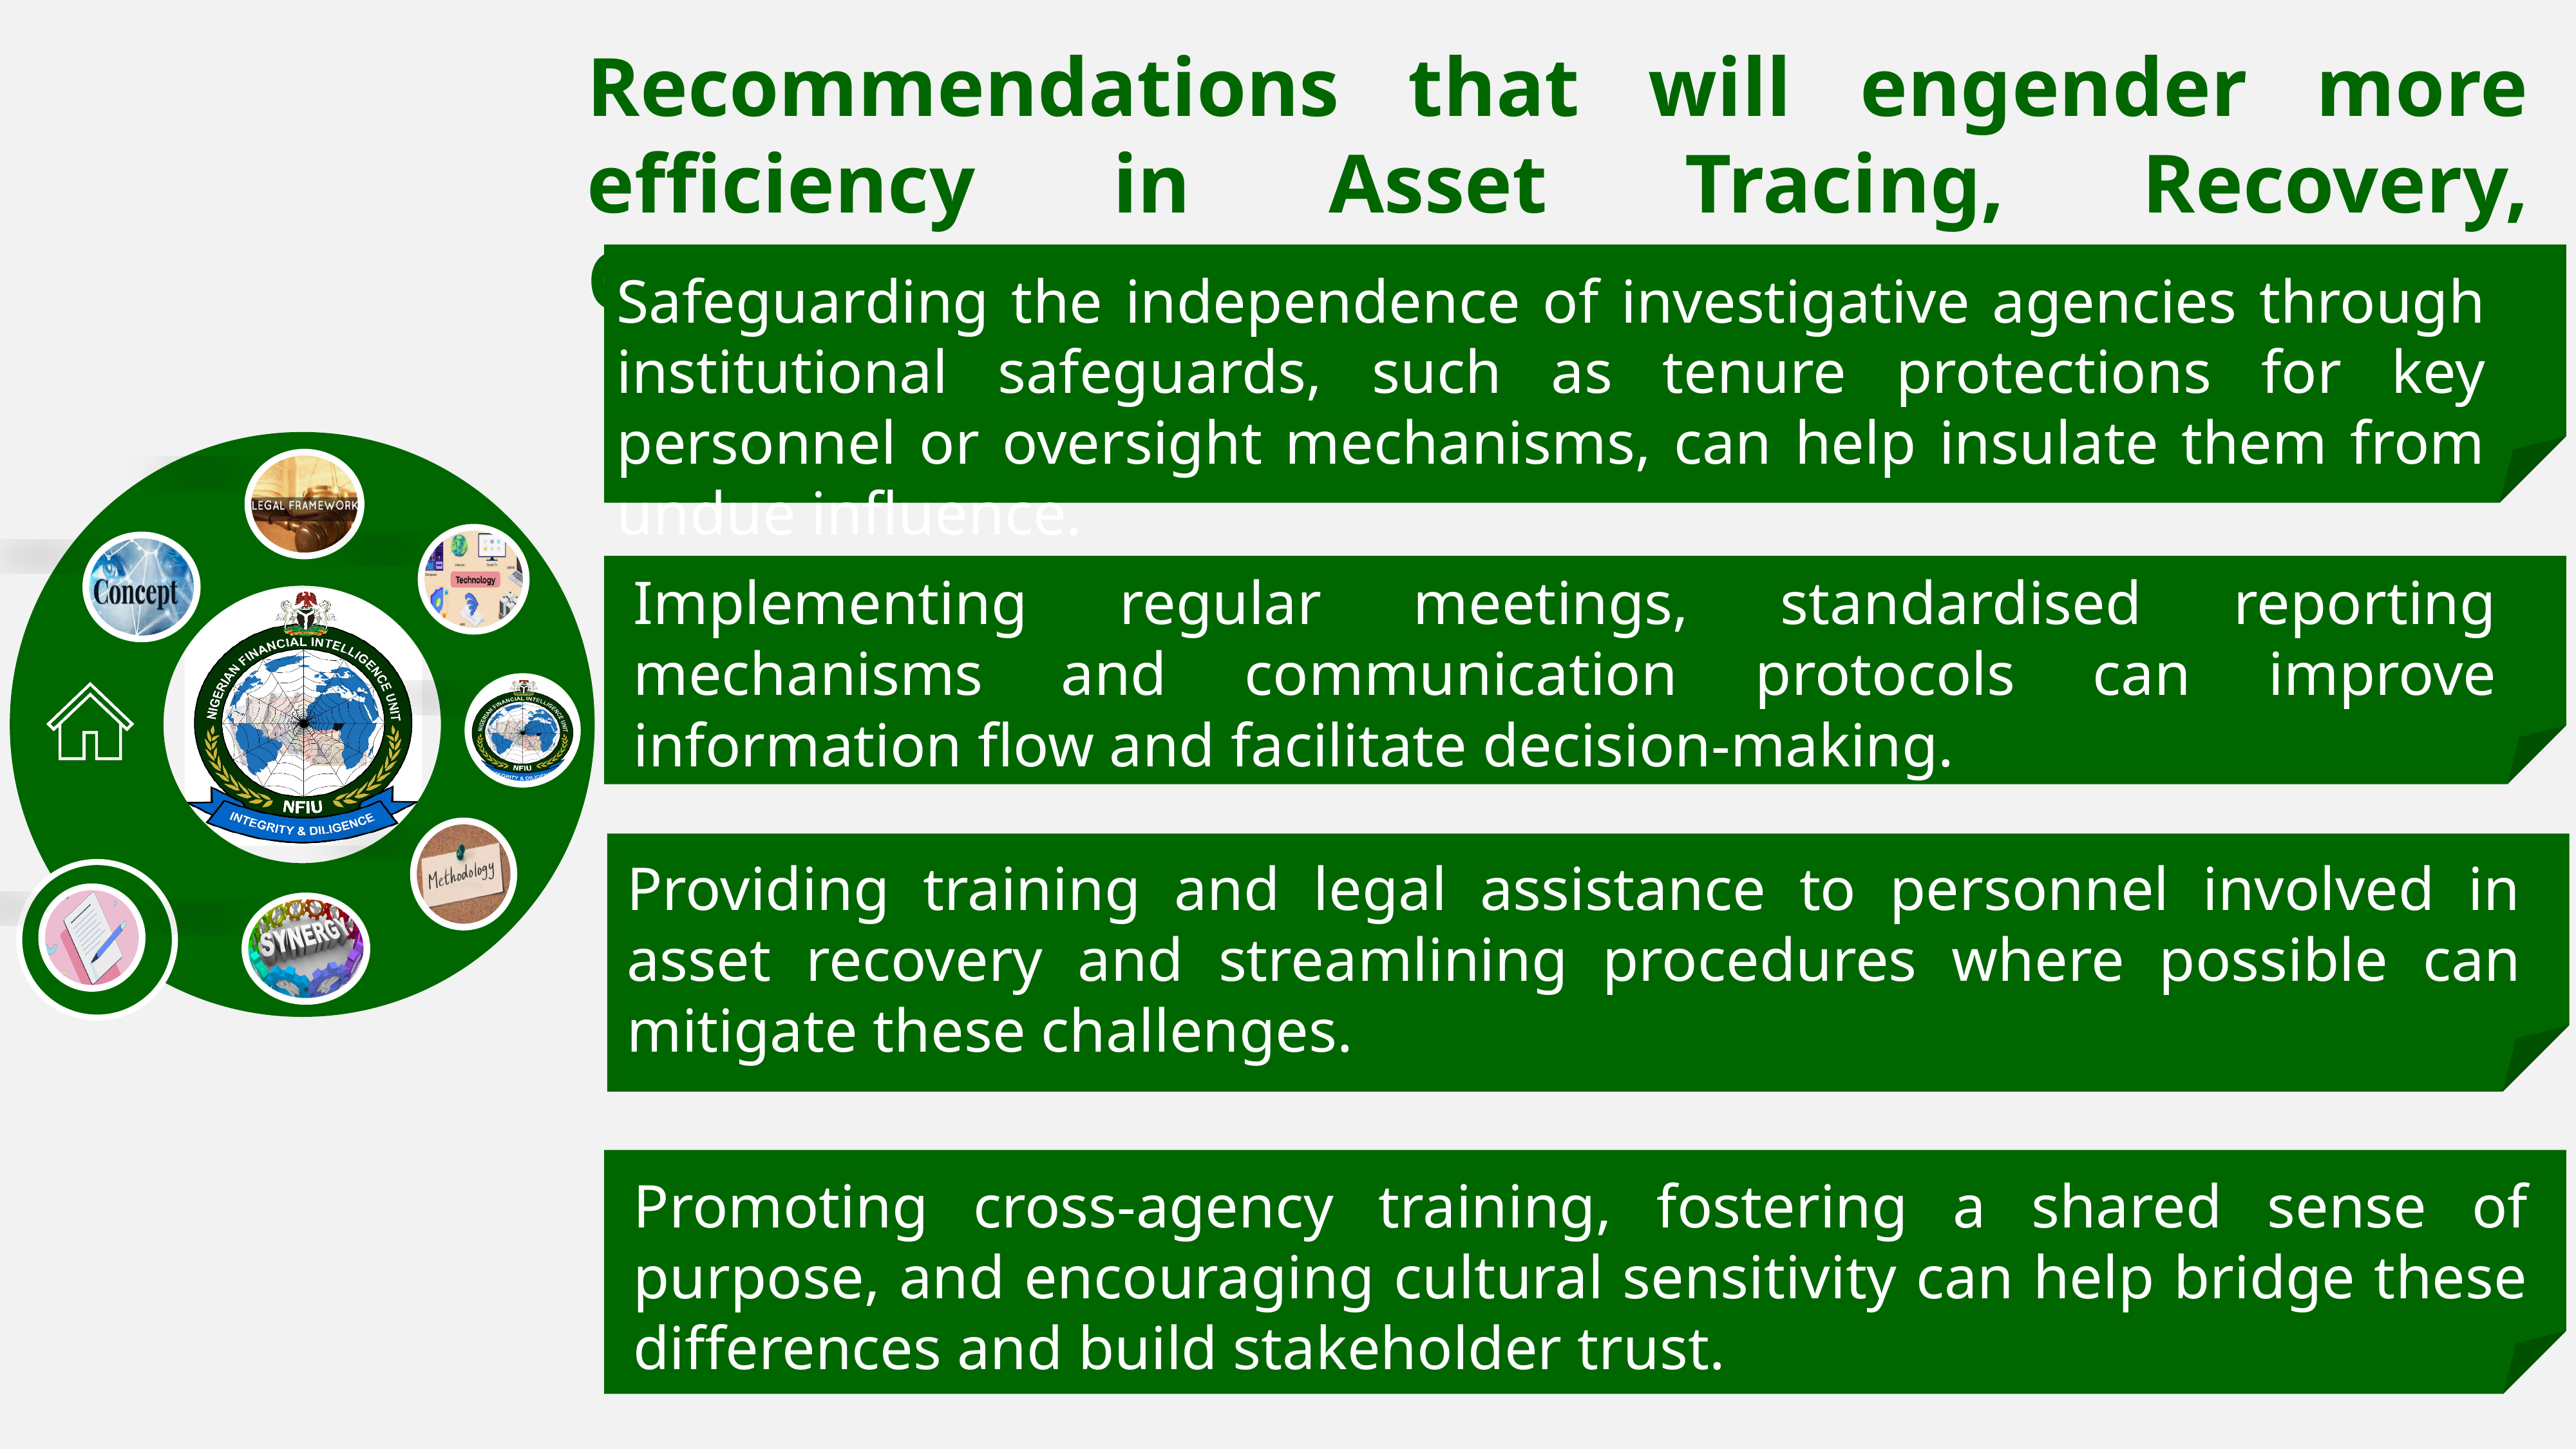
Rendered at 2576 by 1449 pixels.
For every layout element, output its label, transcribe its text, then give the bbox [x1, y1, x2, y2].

picture [41, 886, 142, 989]
text_box [422, 536, 585, 645]
text_box [603, 1149, 2569, 1395]
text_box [0, 645, 677, 804]
text_box Safeguarding the independence of investigative agencies through institutional safeguards, such as tenure protections for key personnel or oversight mechanisms, can help insulate them from undue influence. [607, 258, 2497, 552]
text_box [603, 555, 2569, 785]
text_box Promoting cross-agency training, fostering a shared sense of purpose, and encouraging cultural sensitivity can help bridge these differences and build stakeholder trust. [623, 1164, 2540, 1386]
text_box Recommendations that will engender more efficiency in Asset Tracing, Recovery, Confiscation and Management [577, 31, 2540, 331]
text_box [184, 431, 519, 534]
text_box [19, 804, 585, 1018]
text_box Providing training and legal assistance to personnel involved in asset recovery and streamlining procedures where possible can mitigate these challenges. [617, 846, 2532, 1069]
text_box [603, 243, 2569, 504]
text_box [606, 833, 2571, 1093]
picture [185, 804, 514, 927]
picture [247, 452, 361, 556]
text_box [75, 473, 419, 589]
picture [40, 669, 140, 770]
picture [468, 676, 578, 784]
text_box [19, 572, 185, 645]
picture [86, 527, 527, 645]
picture [245, 896, 367, 1001]
text_box Implementing regular meetings, standardised reporting mechanisms and communication protocols can improve information flow and facilitate decision-making. [623, 561, 2508, 783]
